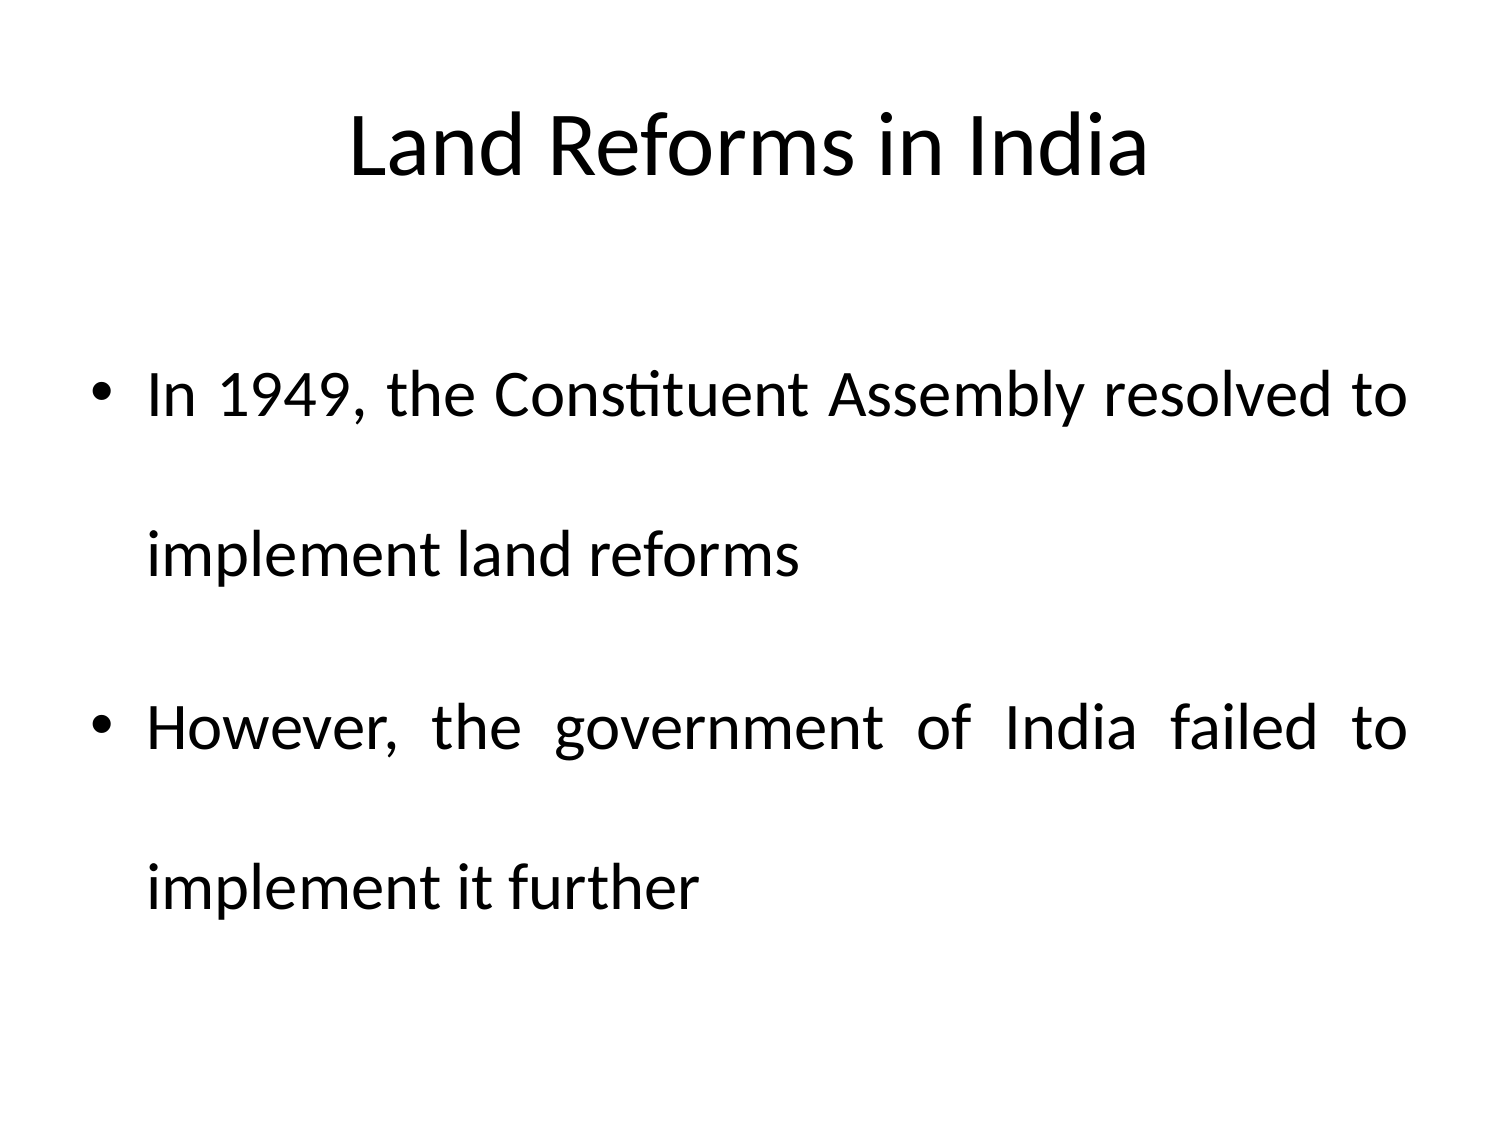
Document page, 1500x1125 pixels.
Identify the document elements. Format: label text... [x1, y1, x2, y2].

title Land Reforms in India [75, 45, 1425, 233]
list In 1949, the Constituent Assembly resolved to implement land reforms However, the government of India failed to implement it further [75, 262, 1425, 1005]
